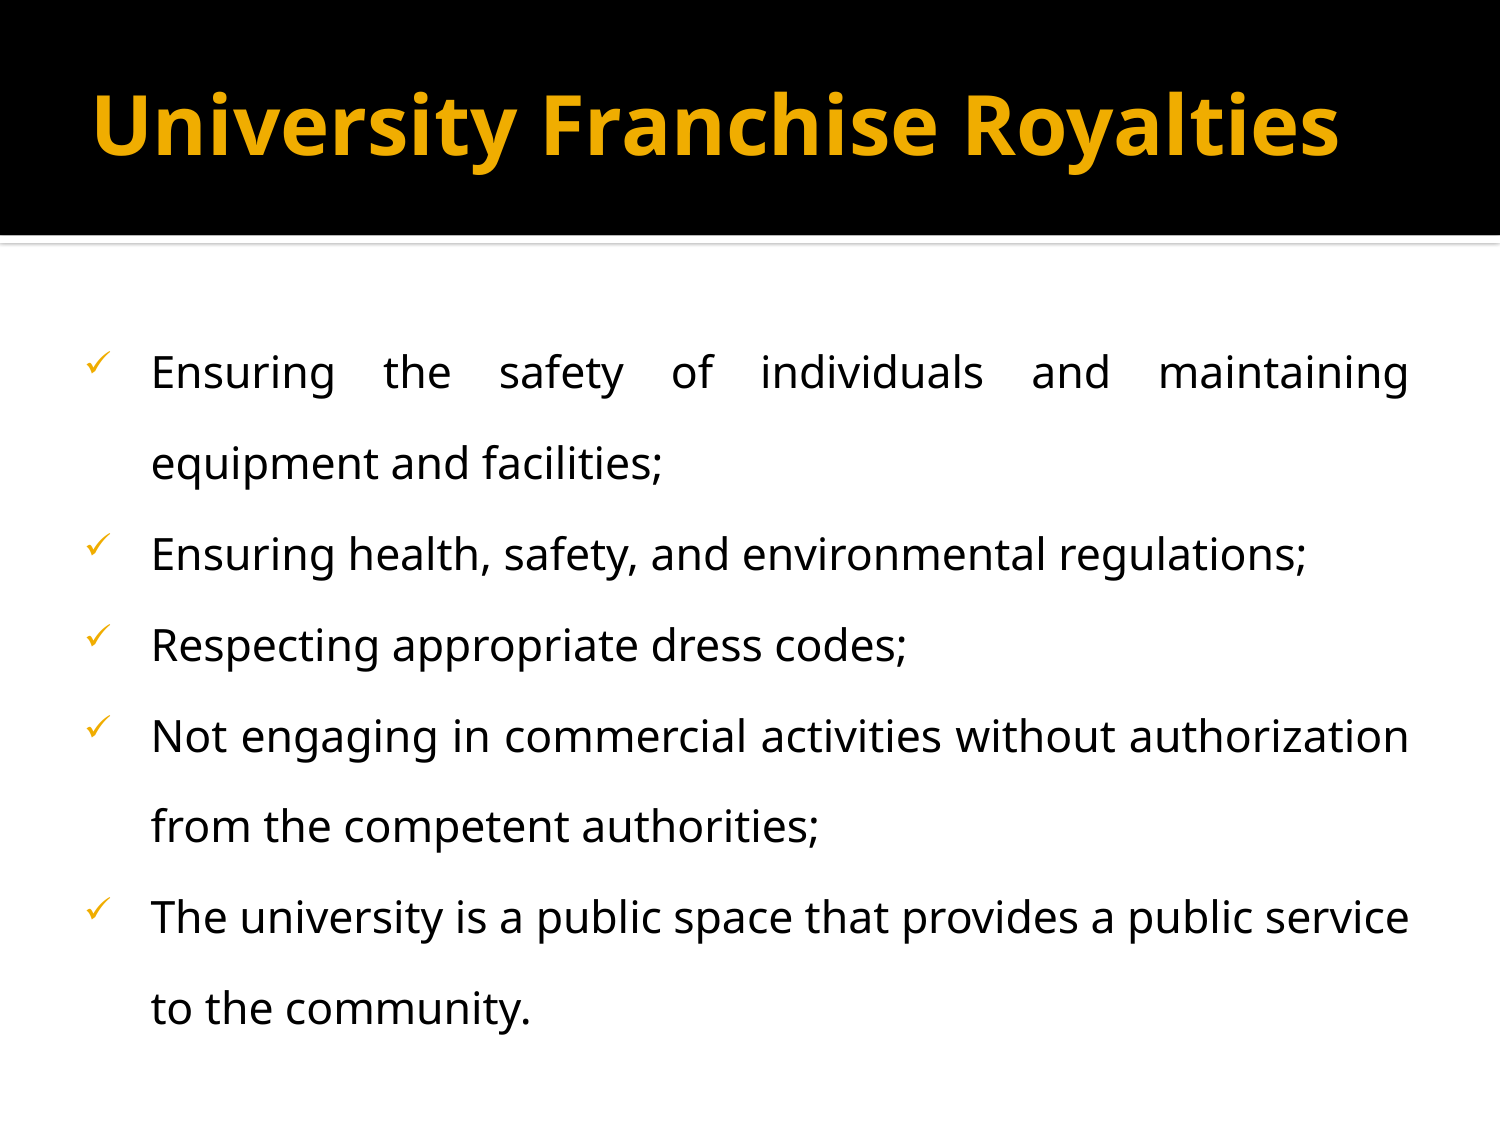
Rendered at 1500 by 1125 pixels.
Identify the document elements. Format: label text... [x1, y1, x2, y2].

list Ensuring the safety of individuals and maintaining equipment and facilities; Ensuring health, safety, and environmental regulations; Respecting appropriate dress codes; Not engaging in commercial activities without authorization from the competent authorities; The university is a public space that provides a public service to the community. [75, 291, 1425, 1050]
title University Franchise Royalties [75, 19, 1425, 225]
